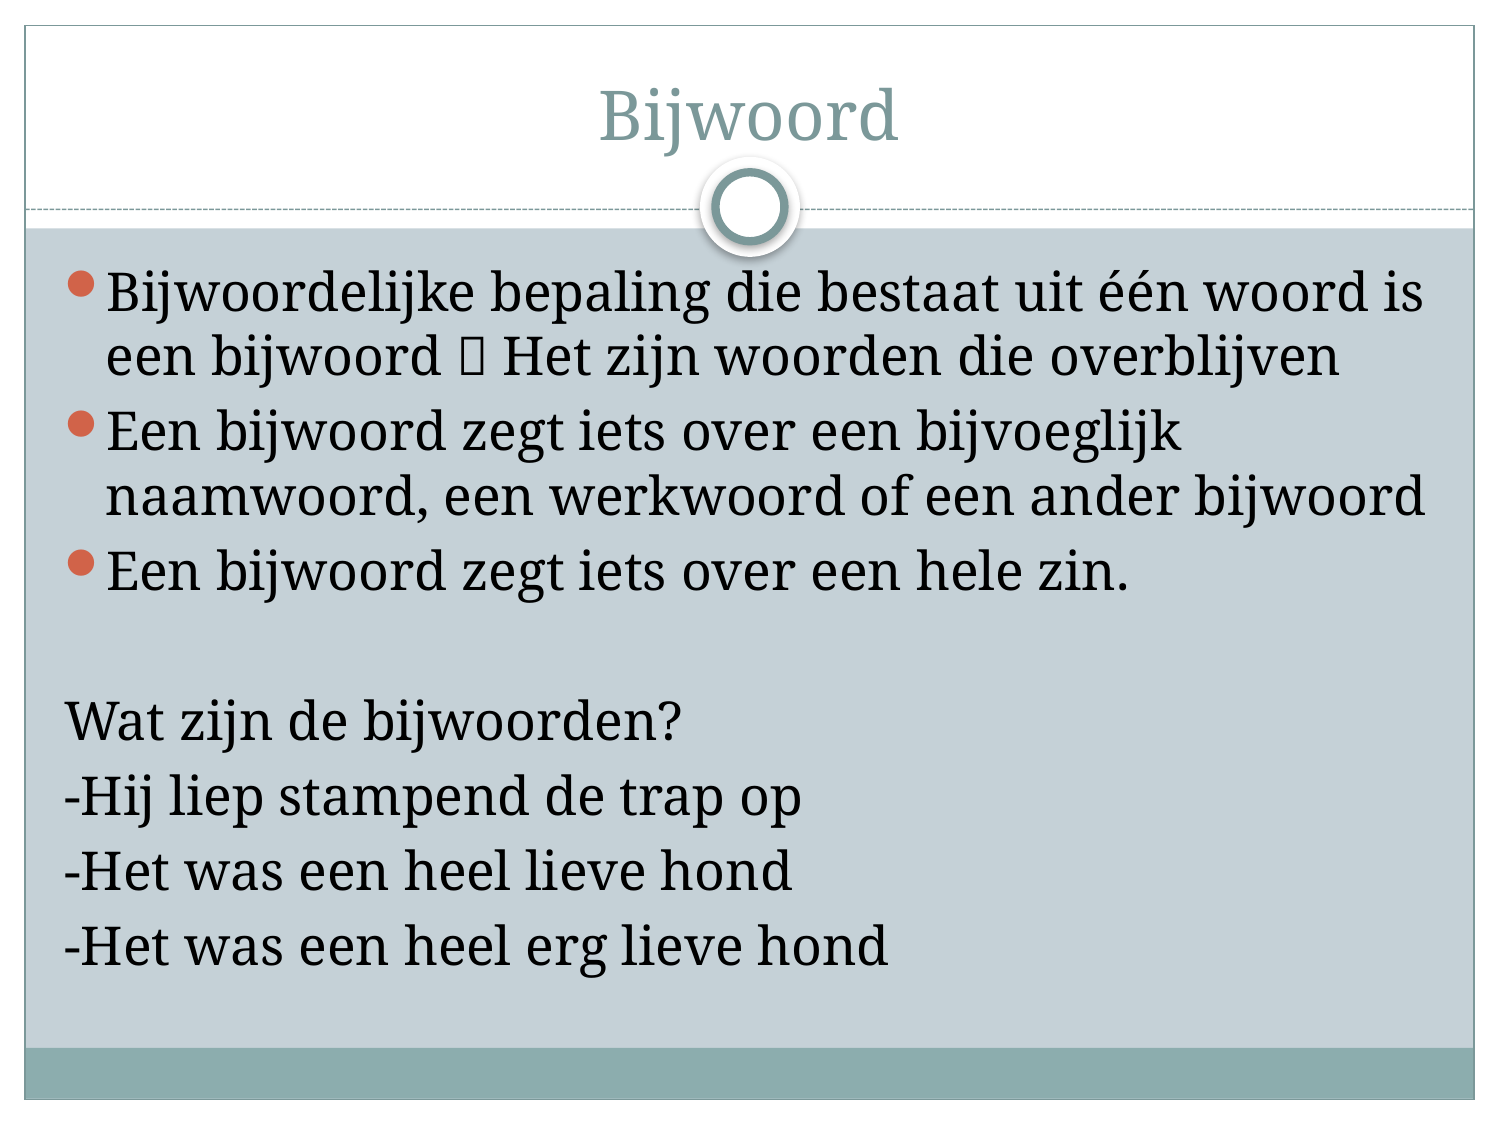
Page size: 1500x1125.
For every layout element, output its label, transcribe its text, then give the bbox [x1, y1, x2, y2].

list Bijwoordelijke bepaling die bestaat uit één woord is een bijwoord  Het zijn woorden die overblijven Een bijwoord zegt iets over een bijvoeglijk naamwoord, een werkwoord of een ander bijwoord Een bijwoord zegt iets over een hele zin. Wat zijn de bijwoorden? -Hij liep stampend de trap op -Het was een heel lieve hond -Het was een heel erg lieve hond [49, 250, 1445, 1001]
title Bijwoord [49, 37, 1450, 162]
